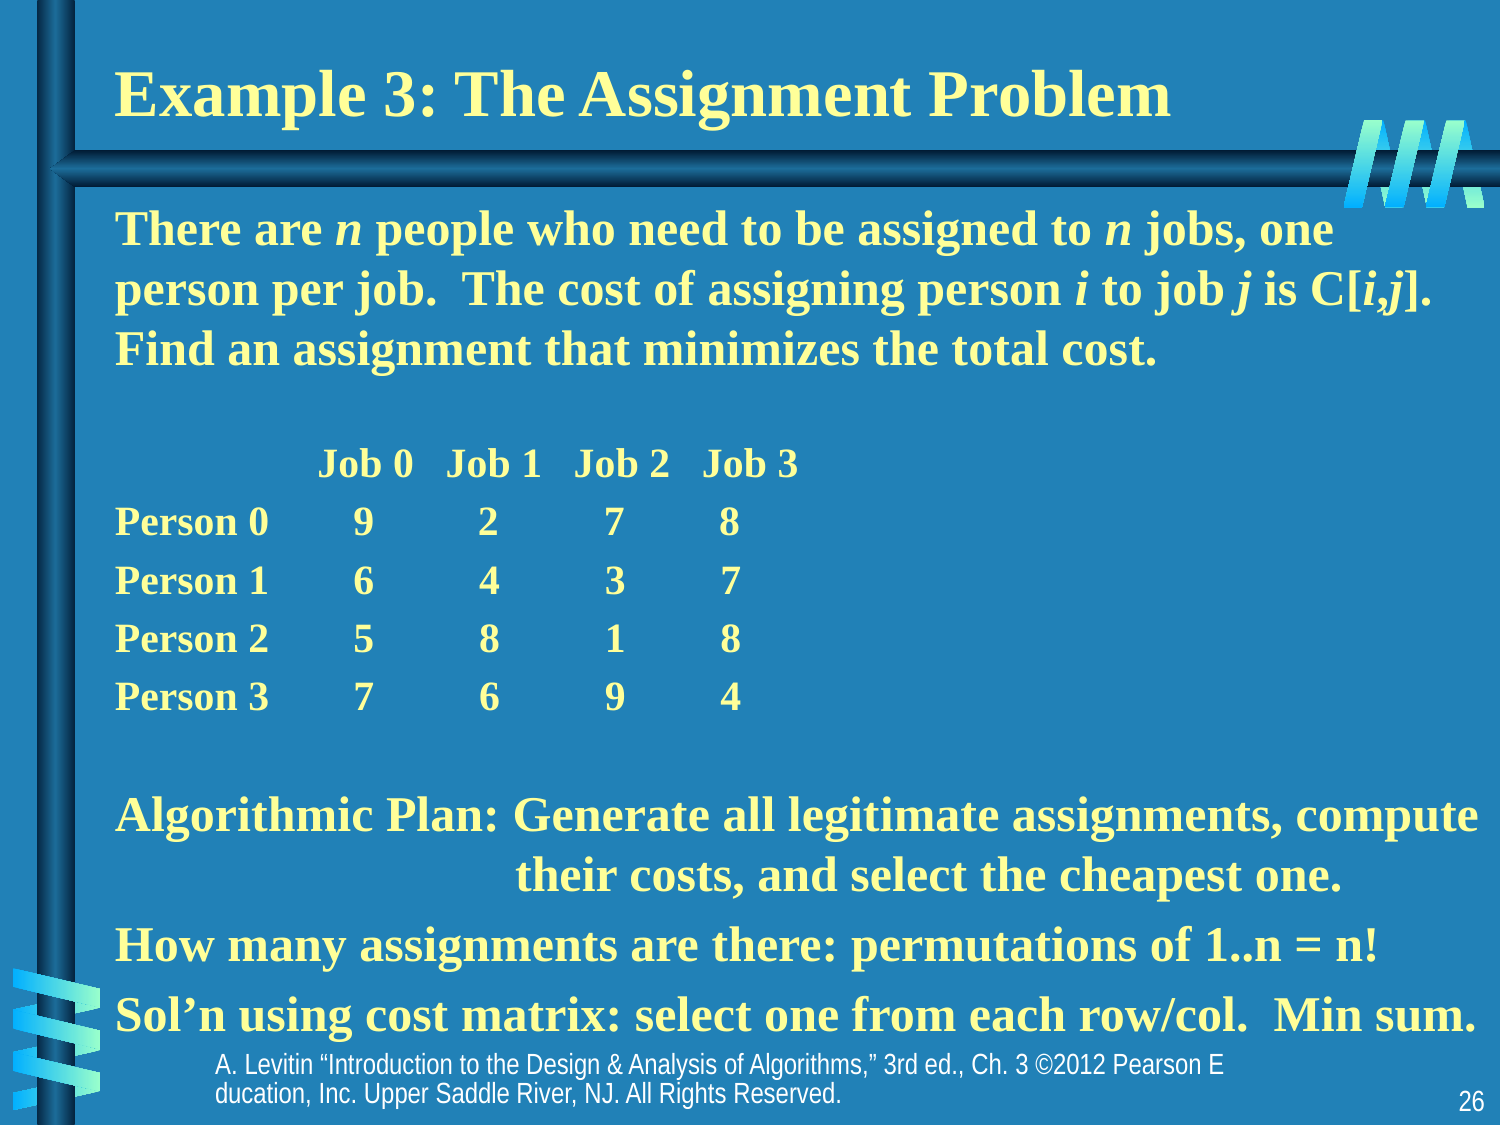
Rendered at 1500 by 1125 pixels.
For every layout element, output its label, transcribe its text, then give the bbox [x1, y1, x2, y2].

title Example 3: The Assignment Problem [99, 24, 1475, 138]
list There are n people who need to be assigned to n jobs, one person per job. The cost of assigning person i to job j is C[i,j]. Find an assignment that minimizes the total cost. Job 0 Job 1 Job 2 Job 3 Person 0 9 2 7 8 Person 1 6 4 3 7 Person 2 5 8 1 8 Person 3 7 6 9 4 Algorithmic Plan: Generate all legitimate assignments, compute their costs, and select the cheapest one. How many assignments are there: permutations of 1..n = n! Sol’n using cost matrix: select one from each row/col. Min sum. [99, 187, 1500, 1125]
